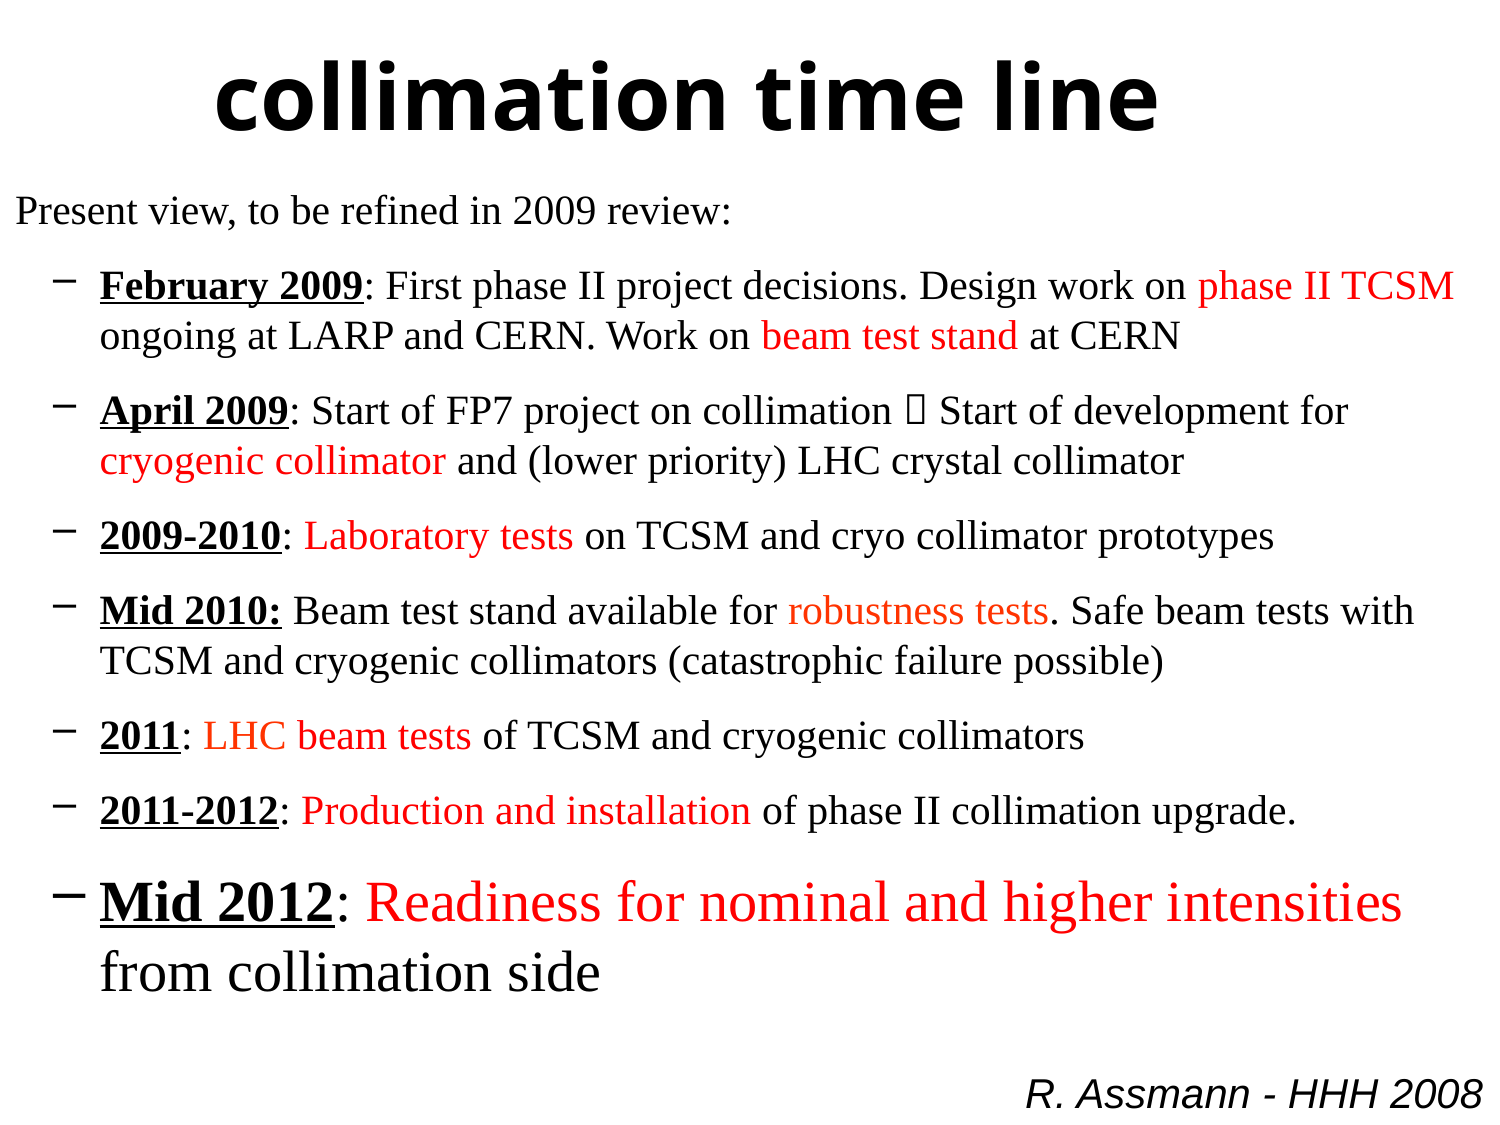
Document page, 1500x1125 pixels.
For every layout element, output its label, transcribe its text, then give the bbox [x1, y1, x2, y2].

title collimation time line [49, 0, 1326, 174]
text_box R. Assmann - HHH 2008 [1010, 1059, 1499, 1125]
list Present view, to be refined in 2009 review: February 2009: First phase II project decisions. Design work on phase II TCSM ongoing at LARP and CERN. Work on beam test stand at CERN April 2009: Start of FP7 project on collimation  Start of development for cryogenic collimator and (lower priority) LHC crystal collimator 2009-2010: Laboratory tests on TCSM and cryo collimator prototypes Mid 2010: Beam test stand available for robustness tests. Safe beam tests with TCSM and cryogenic collimators (catastrophic failure possible) 2011: LHC beam tests of TCSM and cryogenic collimators 2011-2012: Production and installation of phase II collimation upgrade. Mid 2012: Readiness for nominal and higher intensities from collimation side [0, 174, 1500, 1066]
